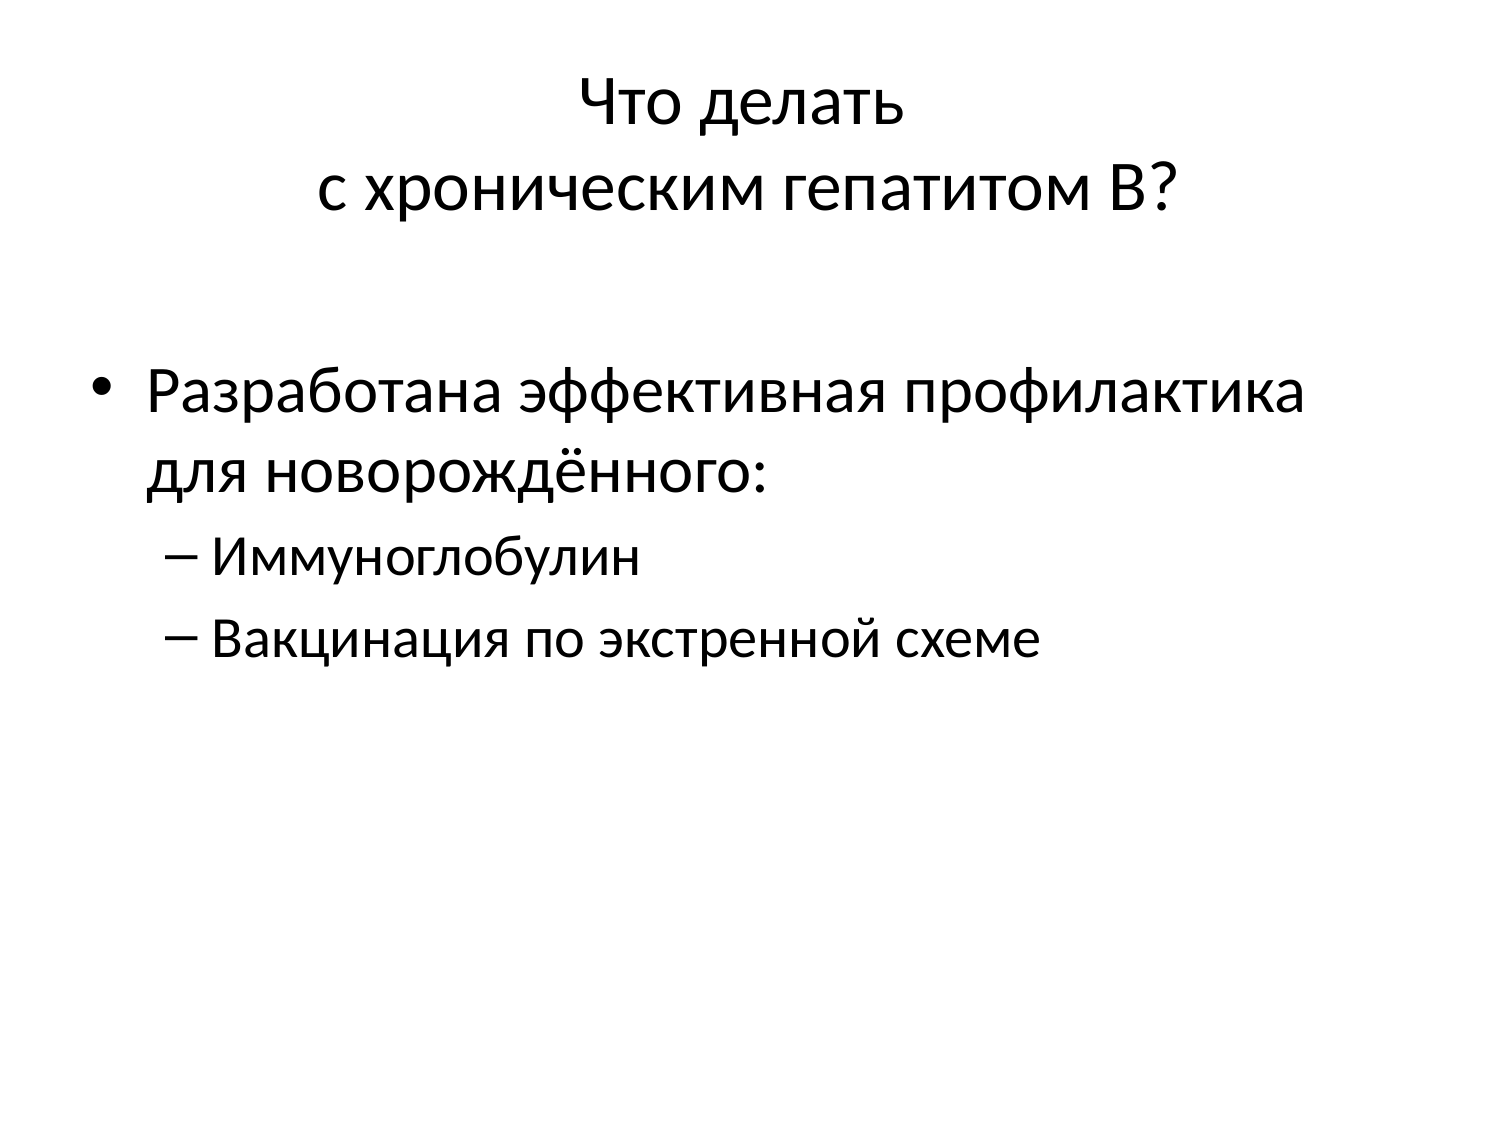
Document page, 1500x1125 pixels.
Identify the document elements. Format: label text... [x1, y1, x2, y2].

title Что делать с хроническим гепатитом В? [75, 45, 1425, 233]
list Разработана эффективная профилактика для новорождённого: Иммуноглобулин Вакцинация по экстренной схеме [75, 338, 1425, 1005]
